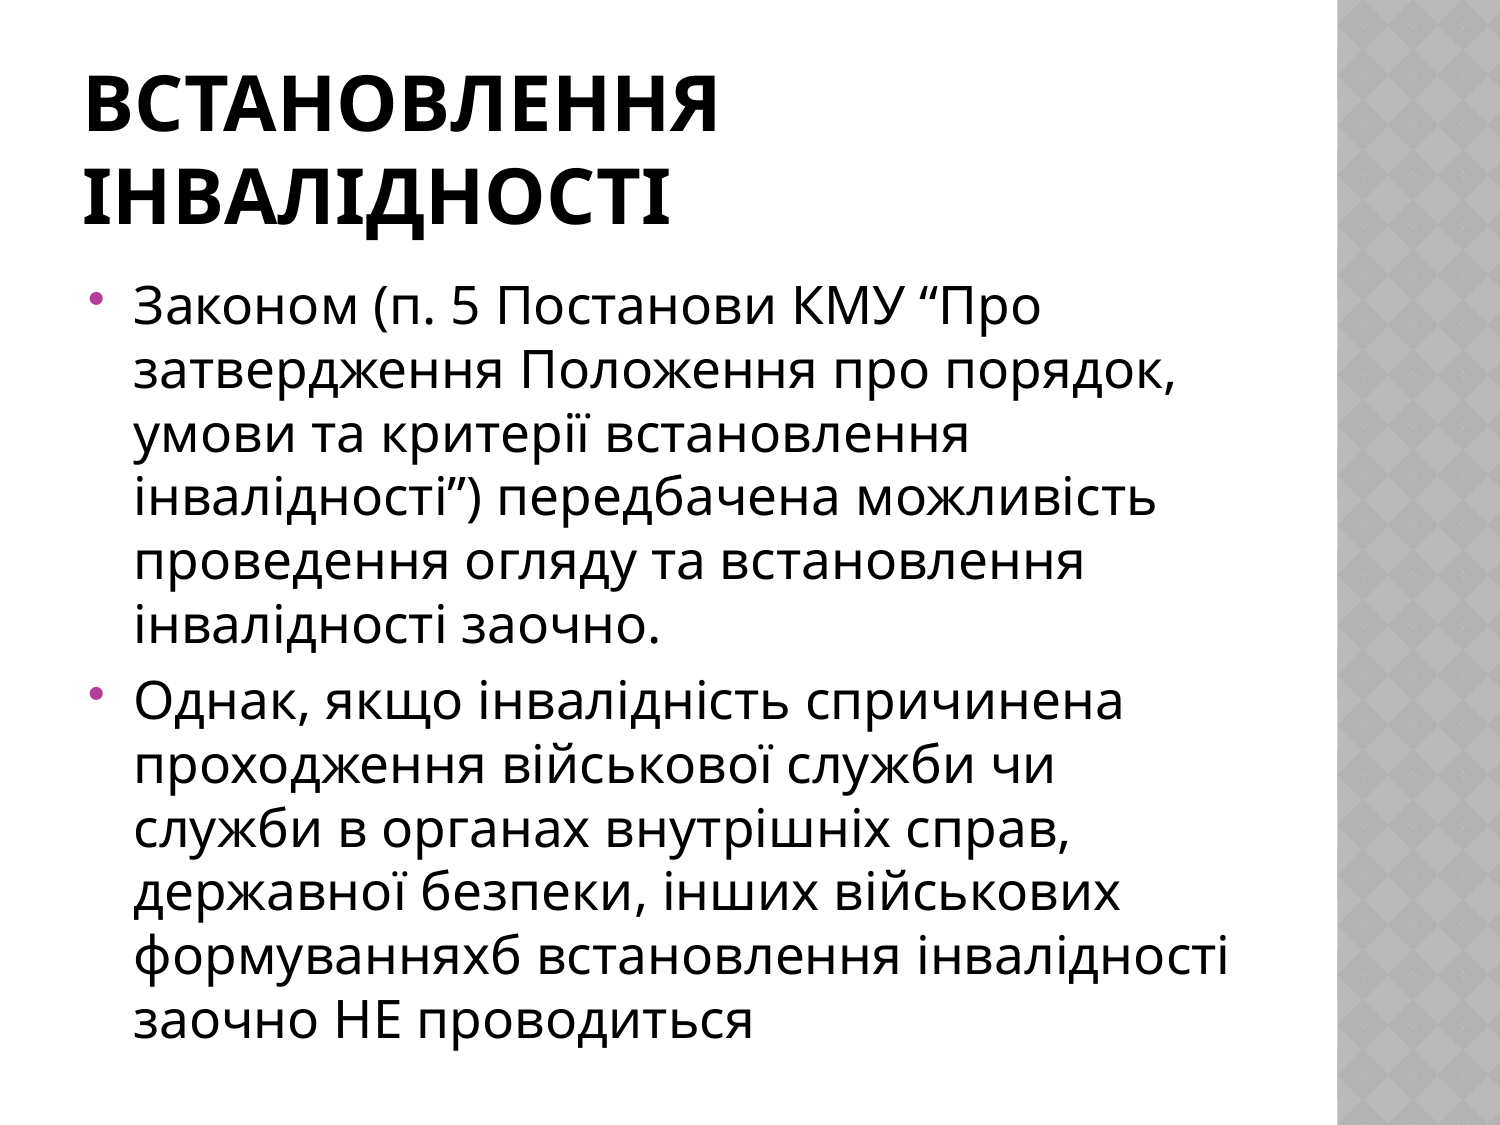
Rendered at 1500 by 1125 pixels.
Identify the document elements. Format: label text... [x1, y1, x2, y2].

title Встановлення інвалідності [75, 52, 1263, 240]
list Законом (п. 5 Постанови КМУ “Про затвердження Положення про порядок, умови та критерії встановлення інвалідності”) передбачена можливість проведення огляду та встановлення інвалідності заочно. Однак, якщо інвалідність спричинена проходження військової служби чи служби в органах внутрішніх справ, державної безпеки, інших військових формуванняхб встановлення інвалідності заочно НЕ проводиться [75, 264, 1263, 1059]
